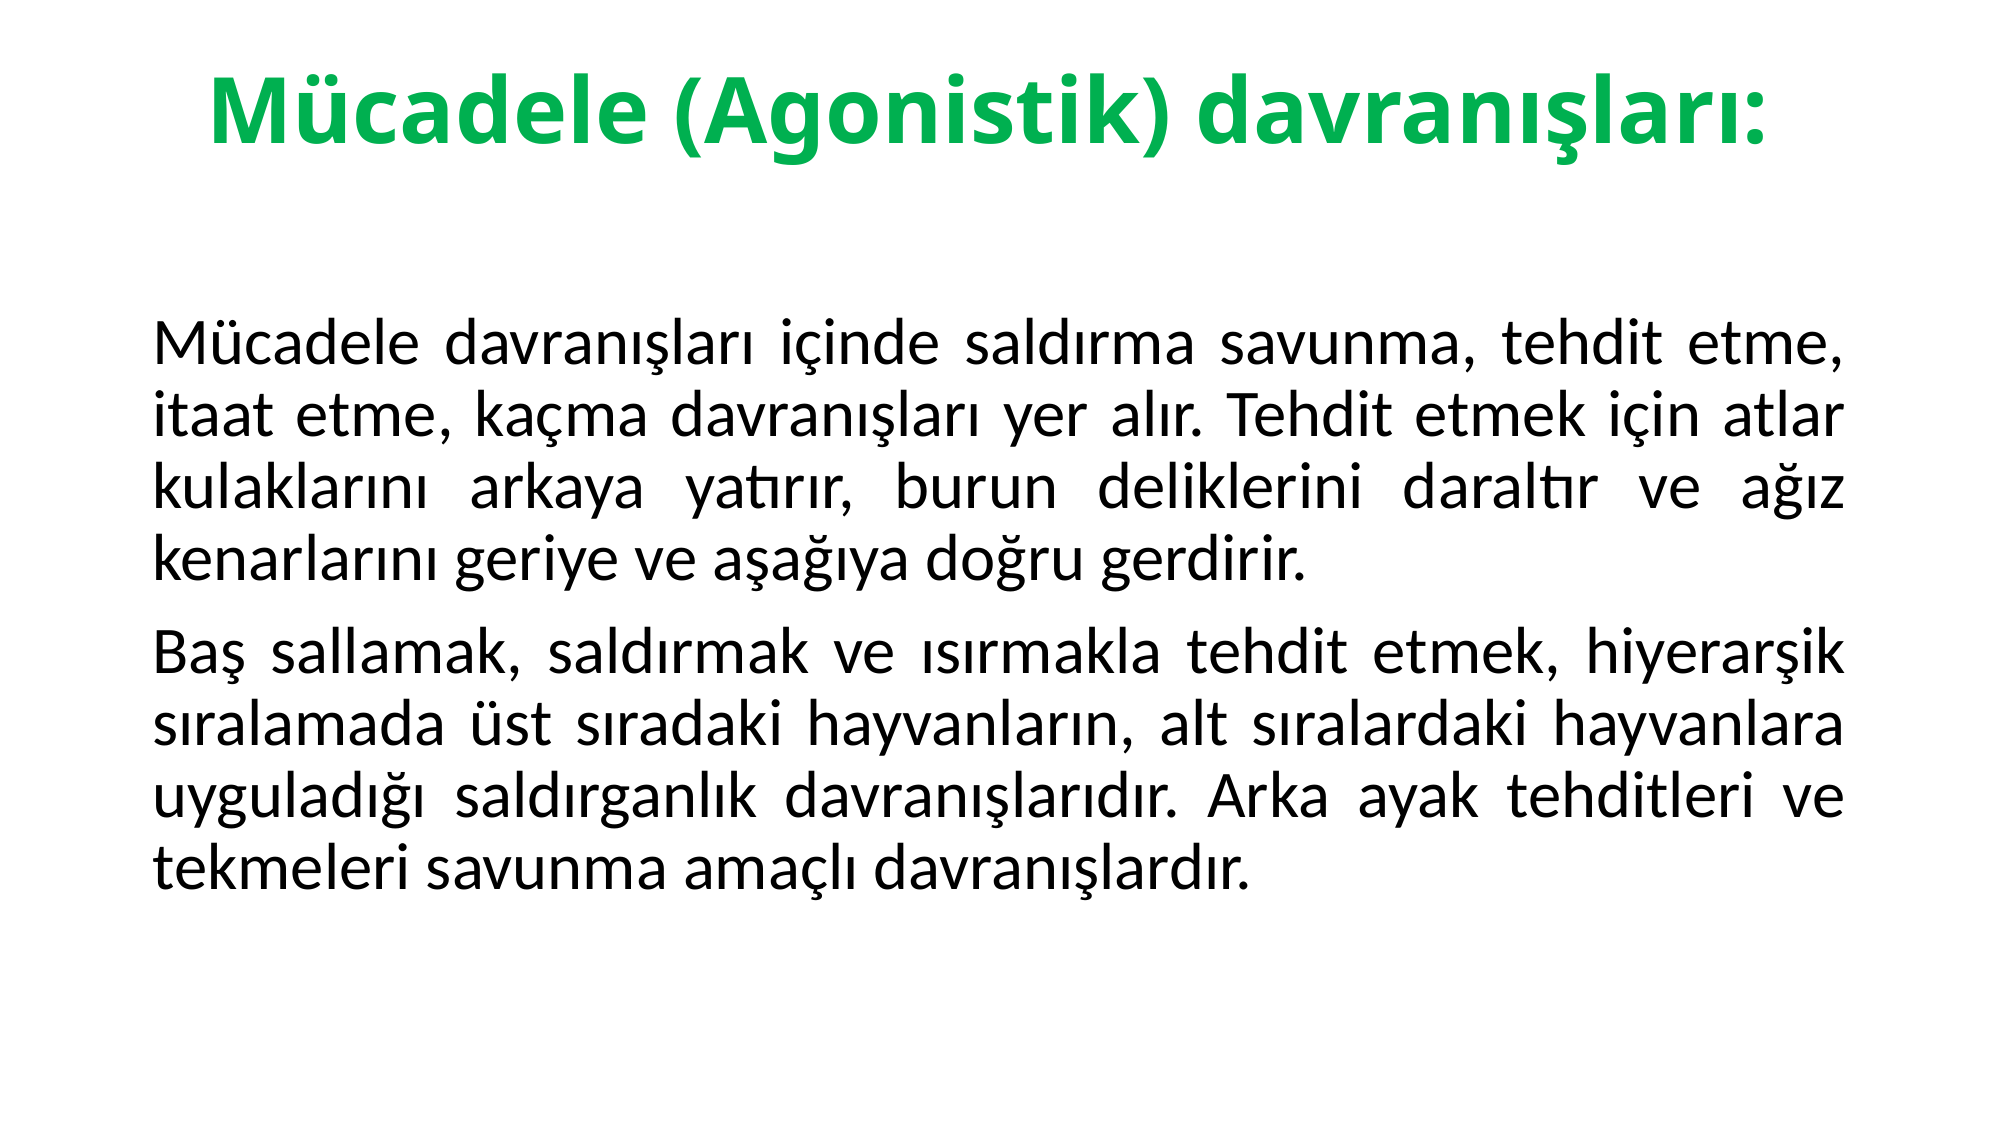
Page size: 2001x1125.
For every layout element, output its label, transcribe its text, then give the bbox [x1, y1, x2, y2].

title Mücadele (Agonistik) davranışları: [137, 59, 1863, 278]
list Mücadele davranışları içinde saldırma savunma, tehdit etme, itaat etme, kaçma davranışları yer alır. Tehdit etmek için atlar kulaklarını arkaya yatırır, burun deliklerini daraltır ve ağız kenarlarını geriye ve aşağıya doğru gerdirir. Baş sallamak, saldırmak ve ısırmakla tehdit etmek, hiyerarşik sıralamada üst sıradaki hayvanların, alt sıralardaki hayvanlara uyguladığı saldırganlık davranışlarıdır. Arka ayak tehditleri ve tekmeleri savunma amaçlı davranışlardır. [137, 299, 1863, 1014]
